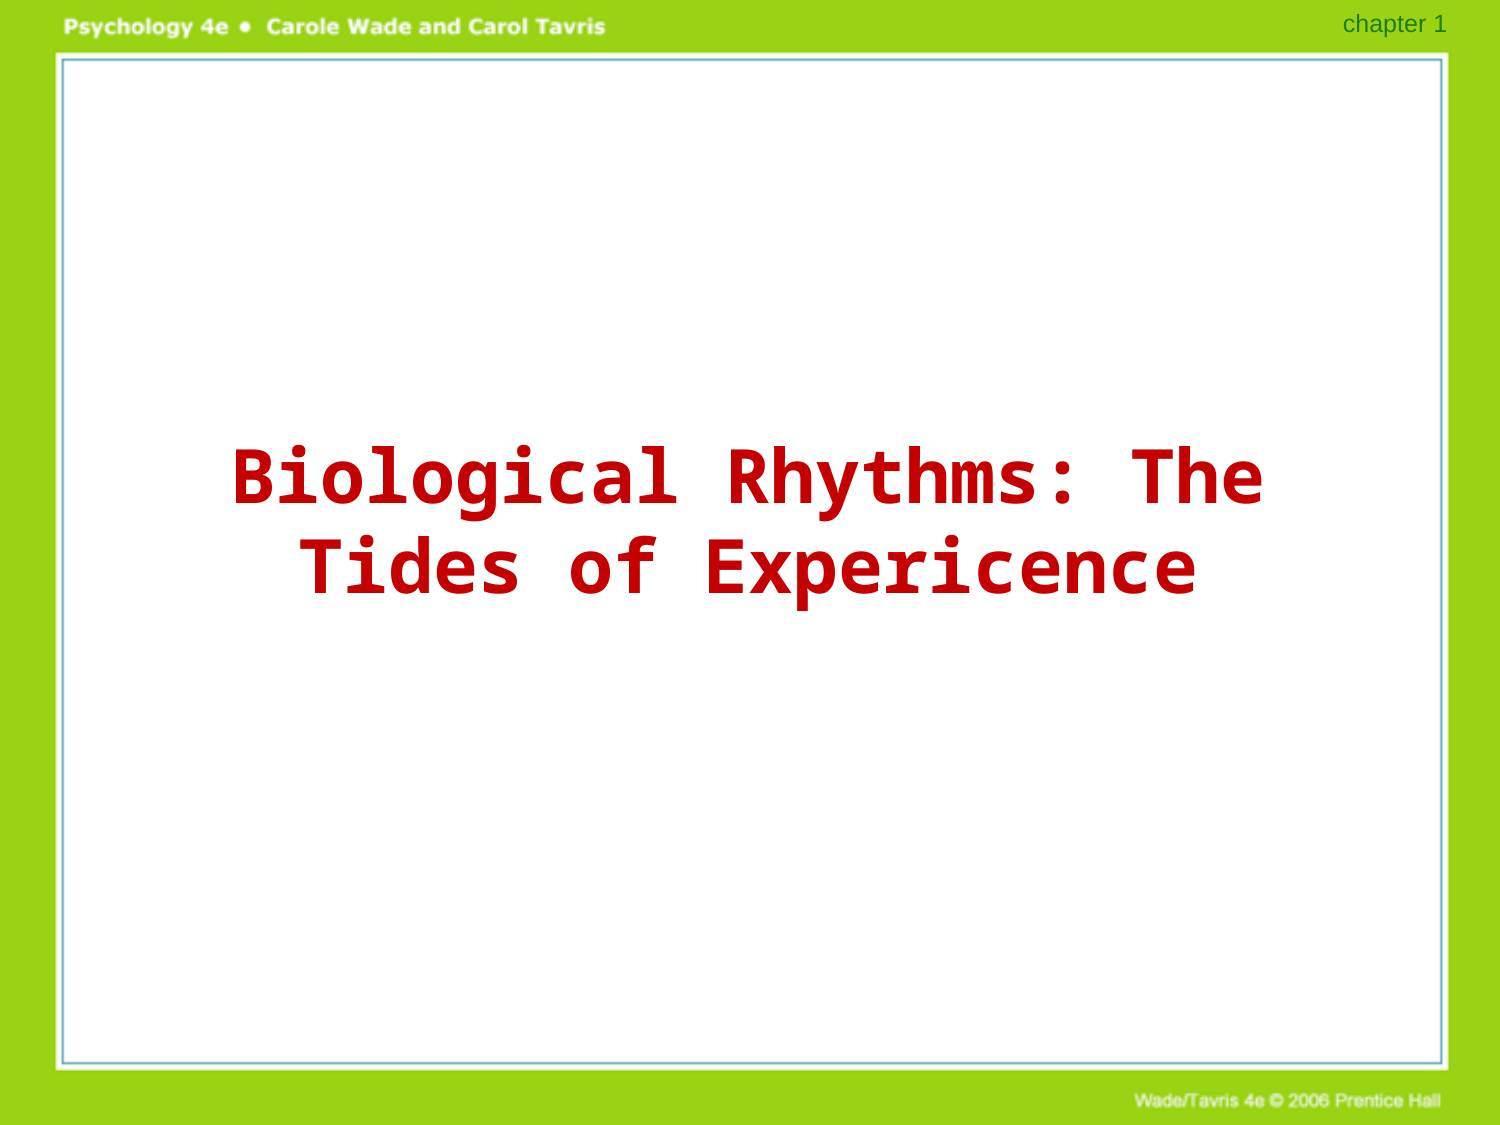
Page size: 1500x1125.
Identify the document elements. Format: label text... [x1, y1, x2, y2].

picture [0, 0, 1500, 1125]
text_box chapter 1 [1312, 0, 1463, 45]
title Biological Rhythms: The Tides of Expericence [99, 425, 1397, 613]
